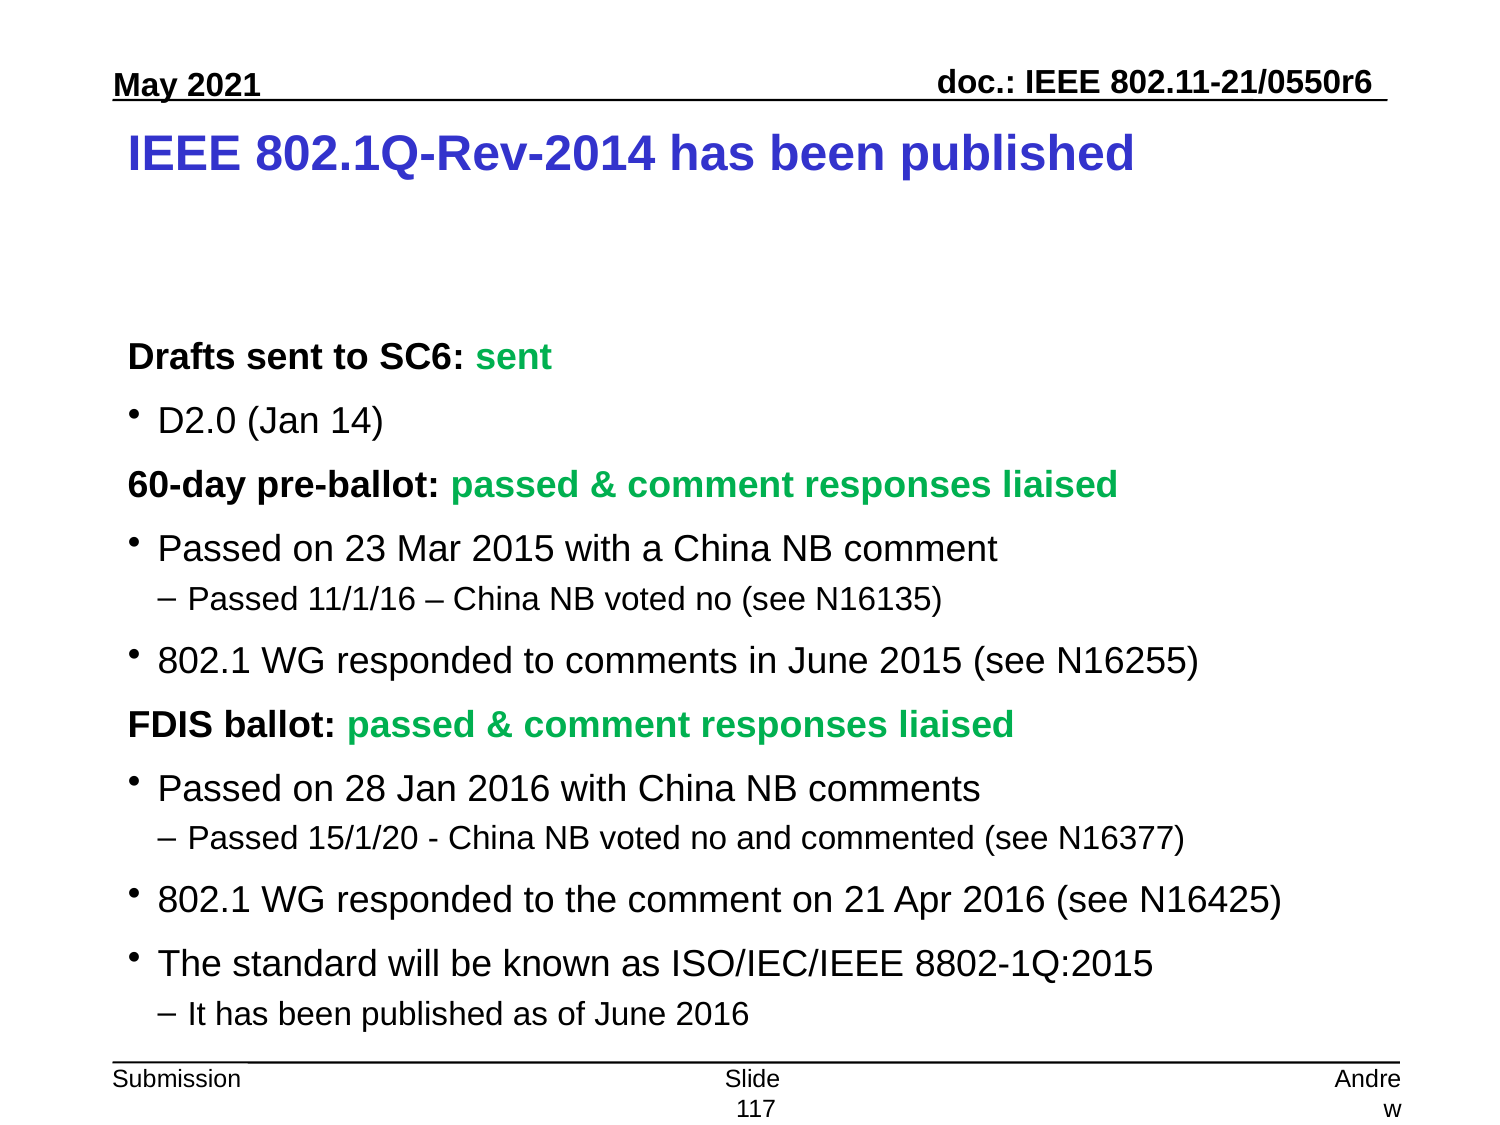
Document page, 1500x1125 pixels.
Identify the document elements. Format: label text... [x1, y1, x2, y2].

slide_number Slide 117 [709, 1061, 803, 1093]
title IEEE 802.1Q-Rev-2014 has been published [112, 112, 1400, 288]
footer Andrew Myles, Cisco [1320, 1061, 1402, 1093]
list Drafts sent to SC6: sent D2.0 (Jan 14) 60-day pre-ballot: passed & comment responses liaised Passed on 23 Mar 2015 with a China NB comment Passed 11/1/16 – China NB voted no (see N16135) 802.1 WG responded to comments in June 2015 (see N16255) FDIS ballot: passed & comment responses liaised Passed on 28 Jan 2016 with China NB comments Passed 15/1/20 - China NB voted no and commented (see N16377) 802.1 WG responded to the comment on 21 Apr 2016 (see N16425) The standard will be known as ISO/IEC/IEEE 8802-1Q:2015 It has been published as of June 2016 [112, 324, 1388, 1000]
